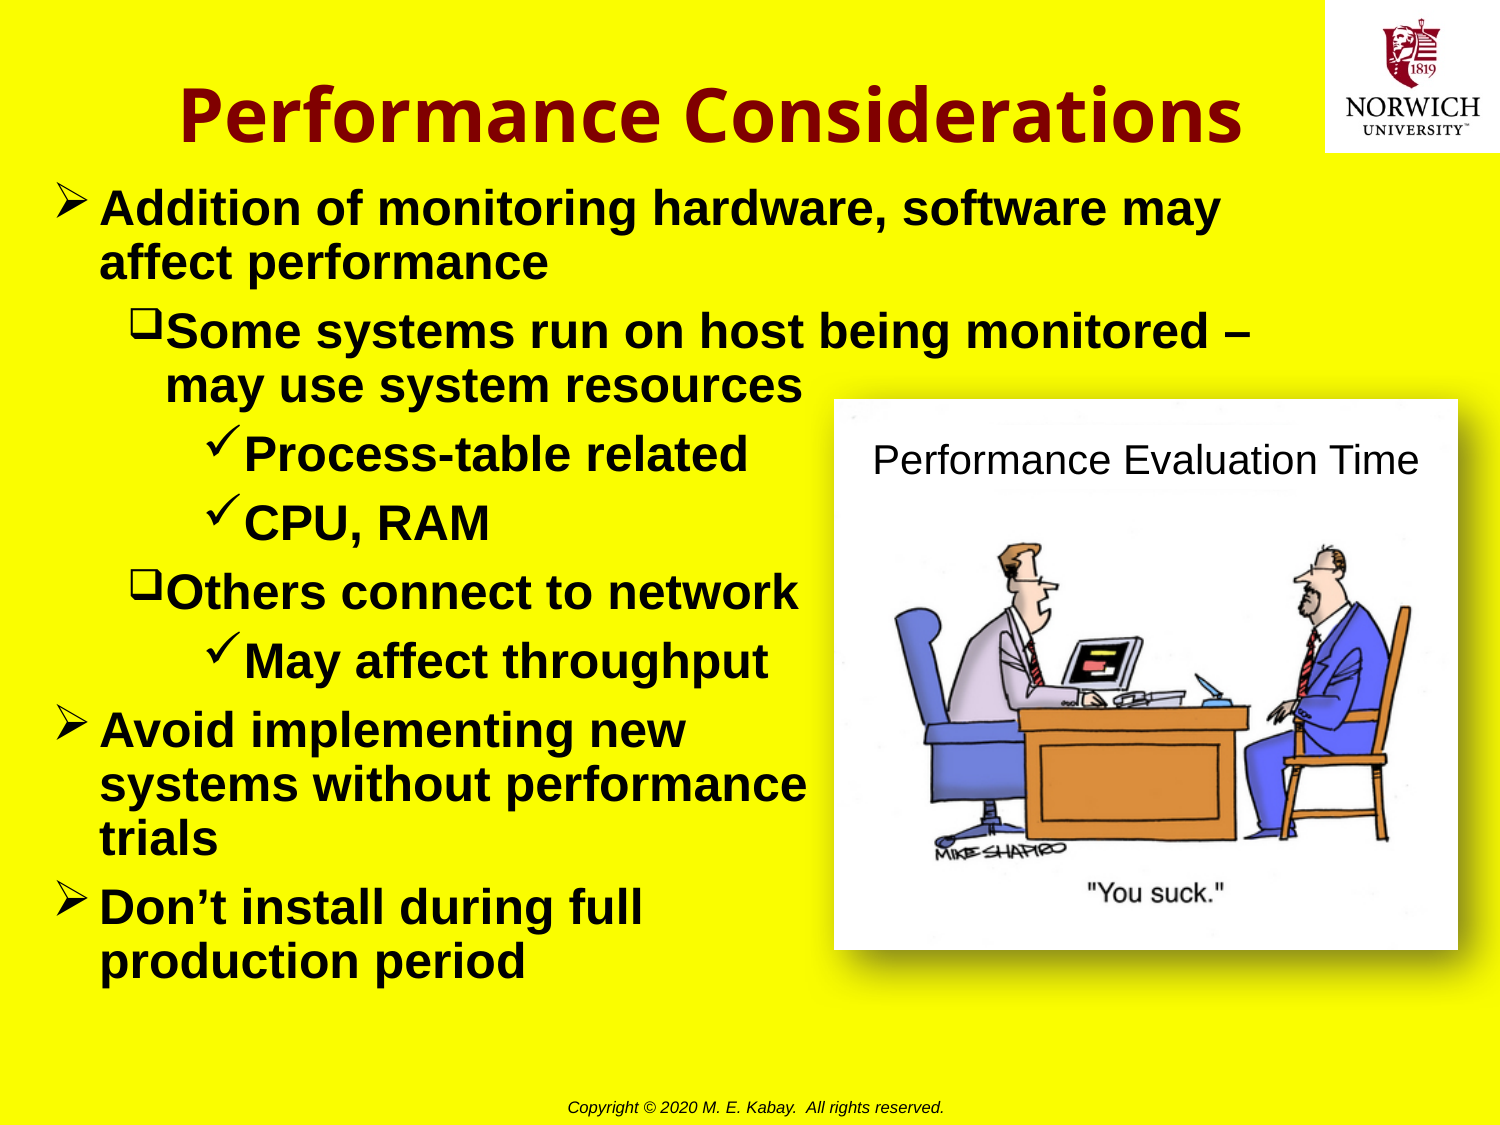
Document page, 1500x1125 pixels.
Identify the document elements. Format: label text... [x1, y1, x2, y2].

picture [1325, 0, 1500, 153]
title Performance Considerations [161, 24, 1339, 213]
list Addition of monitoring hardware, software may affect performance Some systems run on host being monitored – may use system resources Process-table related CPU, RAM Others connect to network May affect throughput Avoid implementing new systems without performance trials Don’t install during full production period [36, 174, 1338, 1038]
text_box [834, 399, 1458, 951]
